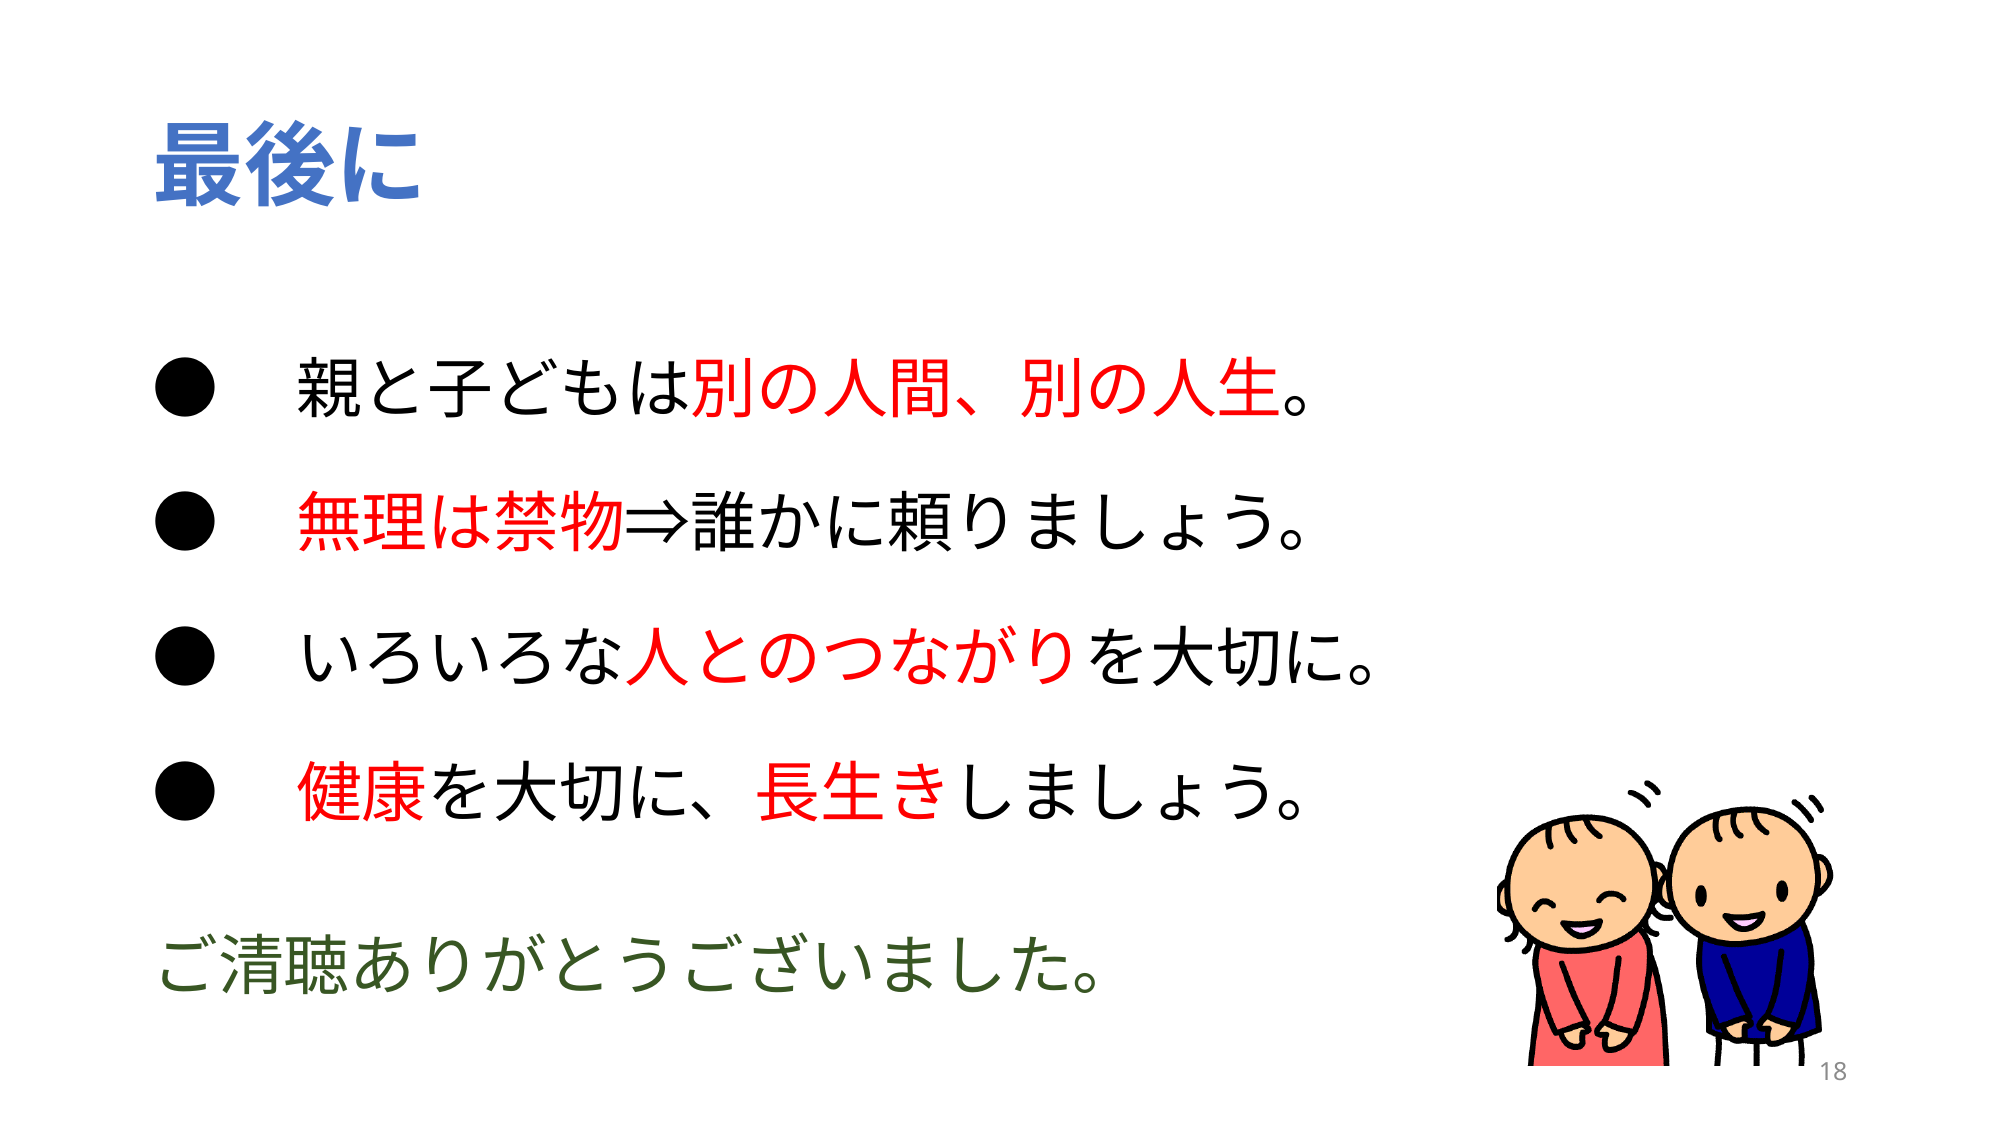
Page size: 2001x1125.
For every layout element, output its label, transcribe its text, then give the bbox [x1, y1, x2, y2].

picture [1497, 728, 1835, 1066]
title 最後に [137, 59, 1863, 278]
slide_number 18 [1412, 1042, 1863, 1103]
list ● 親と子どもは別の人間、別の人生。 ● 無理は禁物⇒誰かに頼りましょう。 ● いろいろな人とのつながりを大切に。 ● 健康を大切に、長生きしましょう。 ご清聴ありがとうございました。 [137, 299, 1863, 1014]
